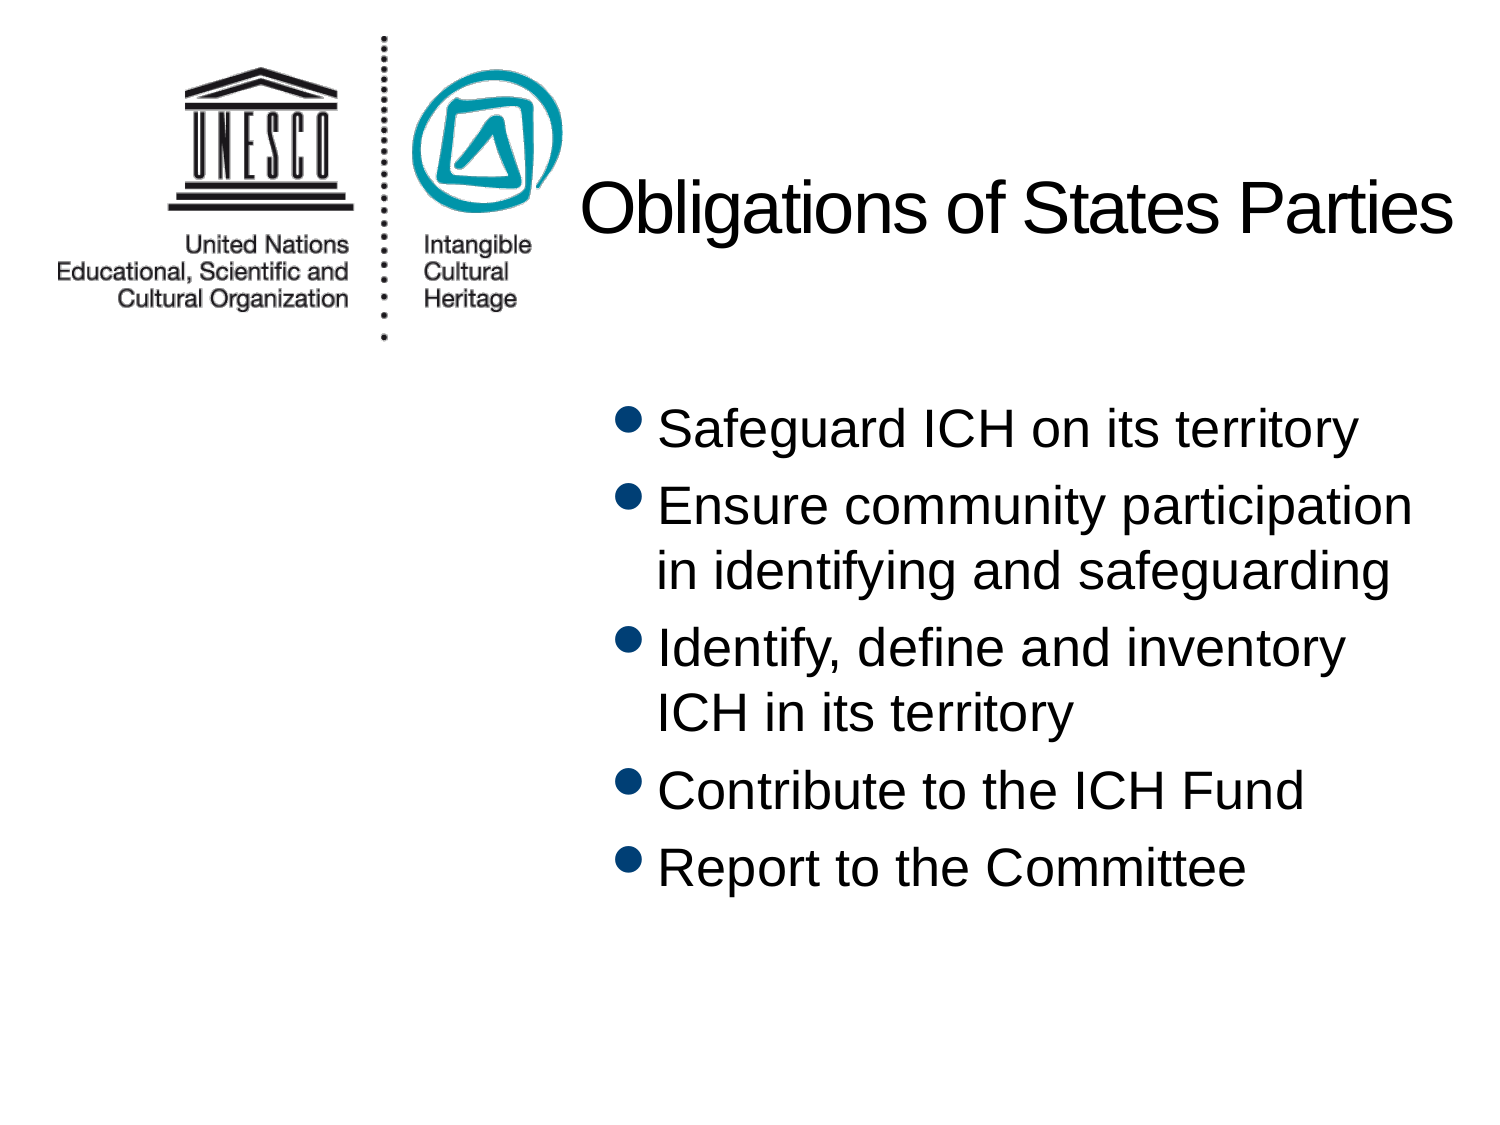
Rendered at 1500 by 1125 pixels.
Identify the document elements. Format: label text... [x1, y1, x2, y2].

title Obligations of States Parties [573, 67, 1471, 256]
picture [58, 36, 563, 352]
list Safeguard ICH on its territory Ensure community participation in identifying and safeguarding Identify, define and inventory ICH in its territory Contribute to the ICH Fund Report to the Committee [596, 385, 1465, 1024]
